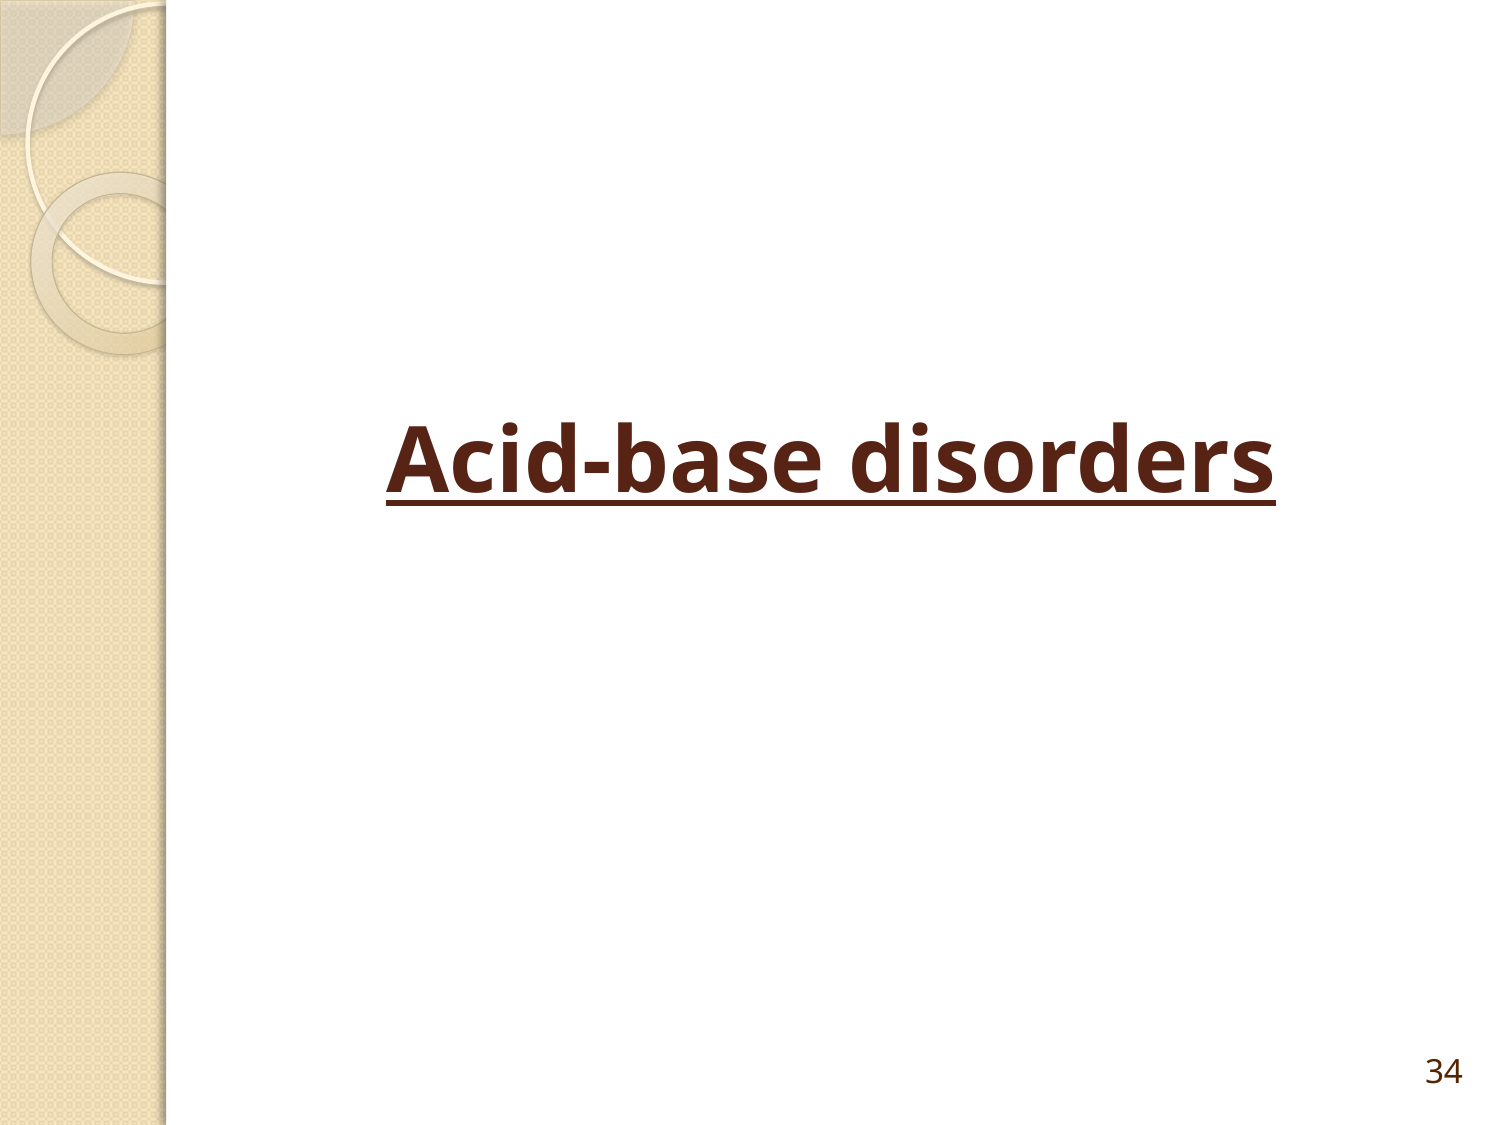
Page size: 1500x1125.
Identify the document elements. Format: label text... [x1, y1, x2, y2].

slide_number 34 [1400, 1025, 1488, 1104]
title Acid-base disorders [187, 387, 1475, 525]
